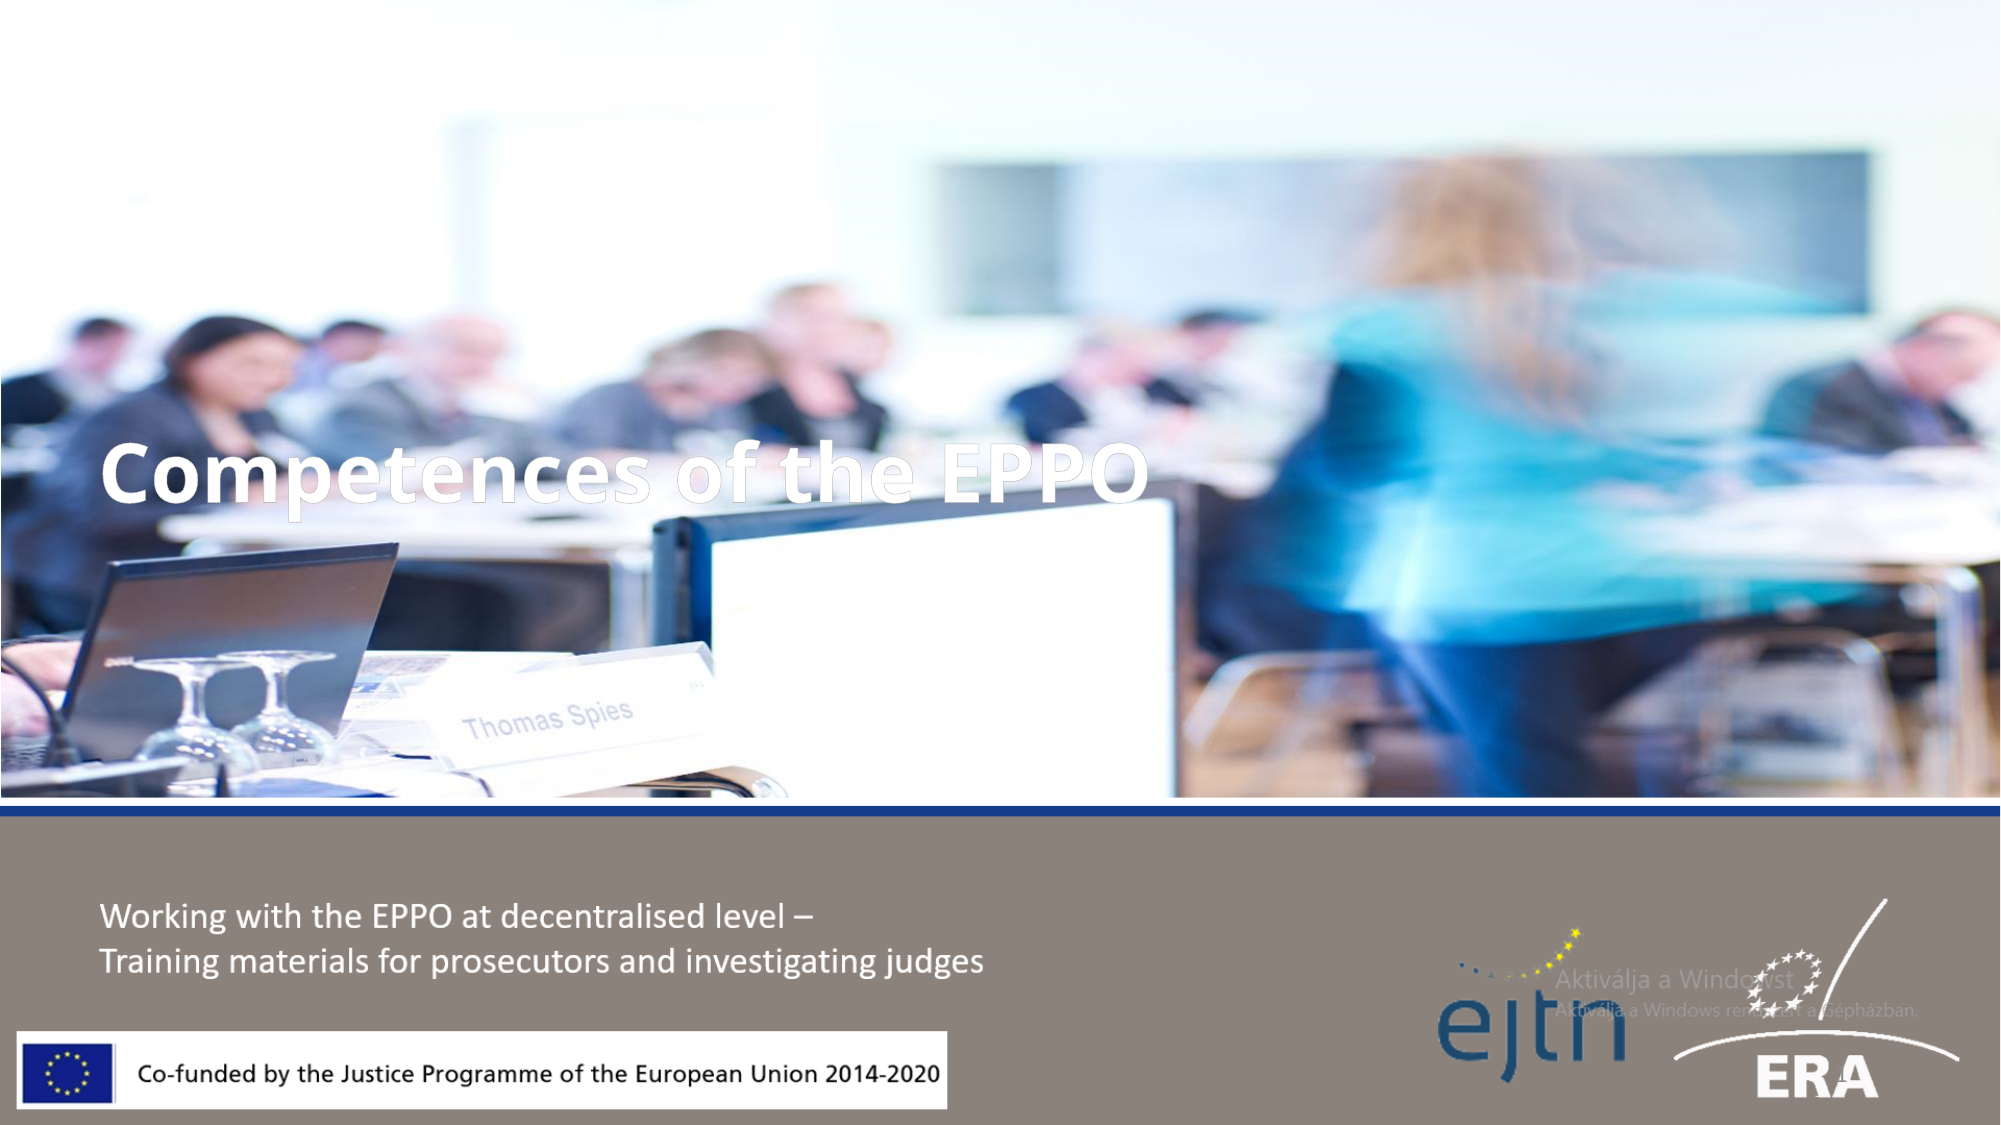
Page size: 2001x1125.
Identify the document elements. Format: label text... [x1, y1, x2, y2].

title Competences of the EPPO [83, 422, 1809, 653]
picture [0, 0, 2001, 1125]
slide_number 1 [1412, 1042, 1863, 1103]
